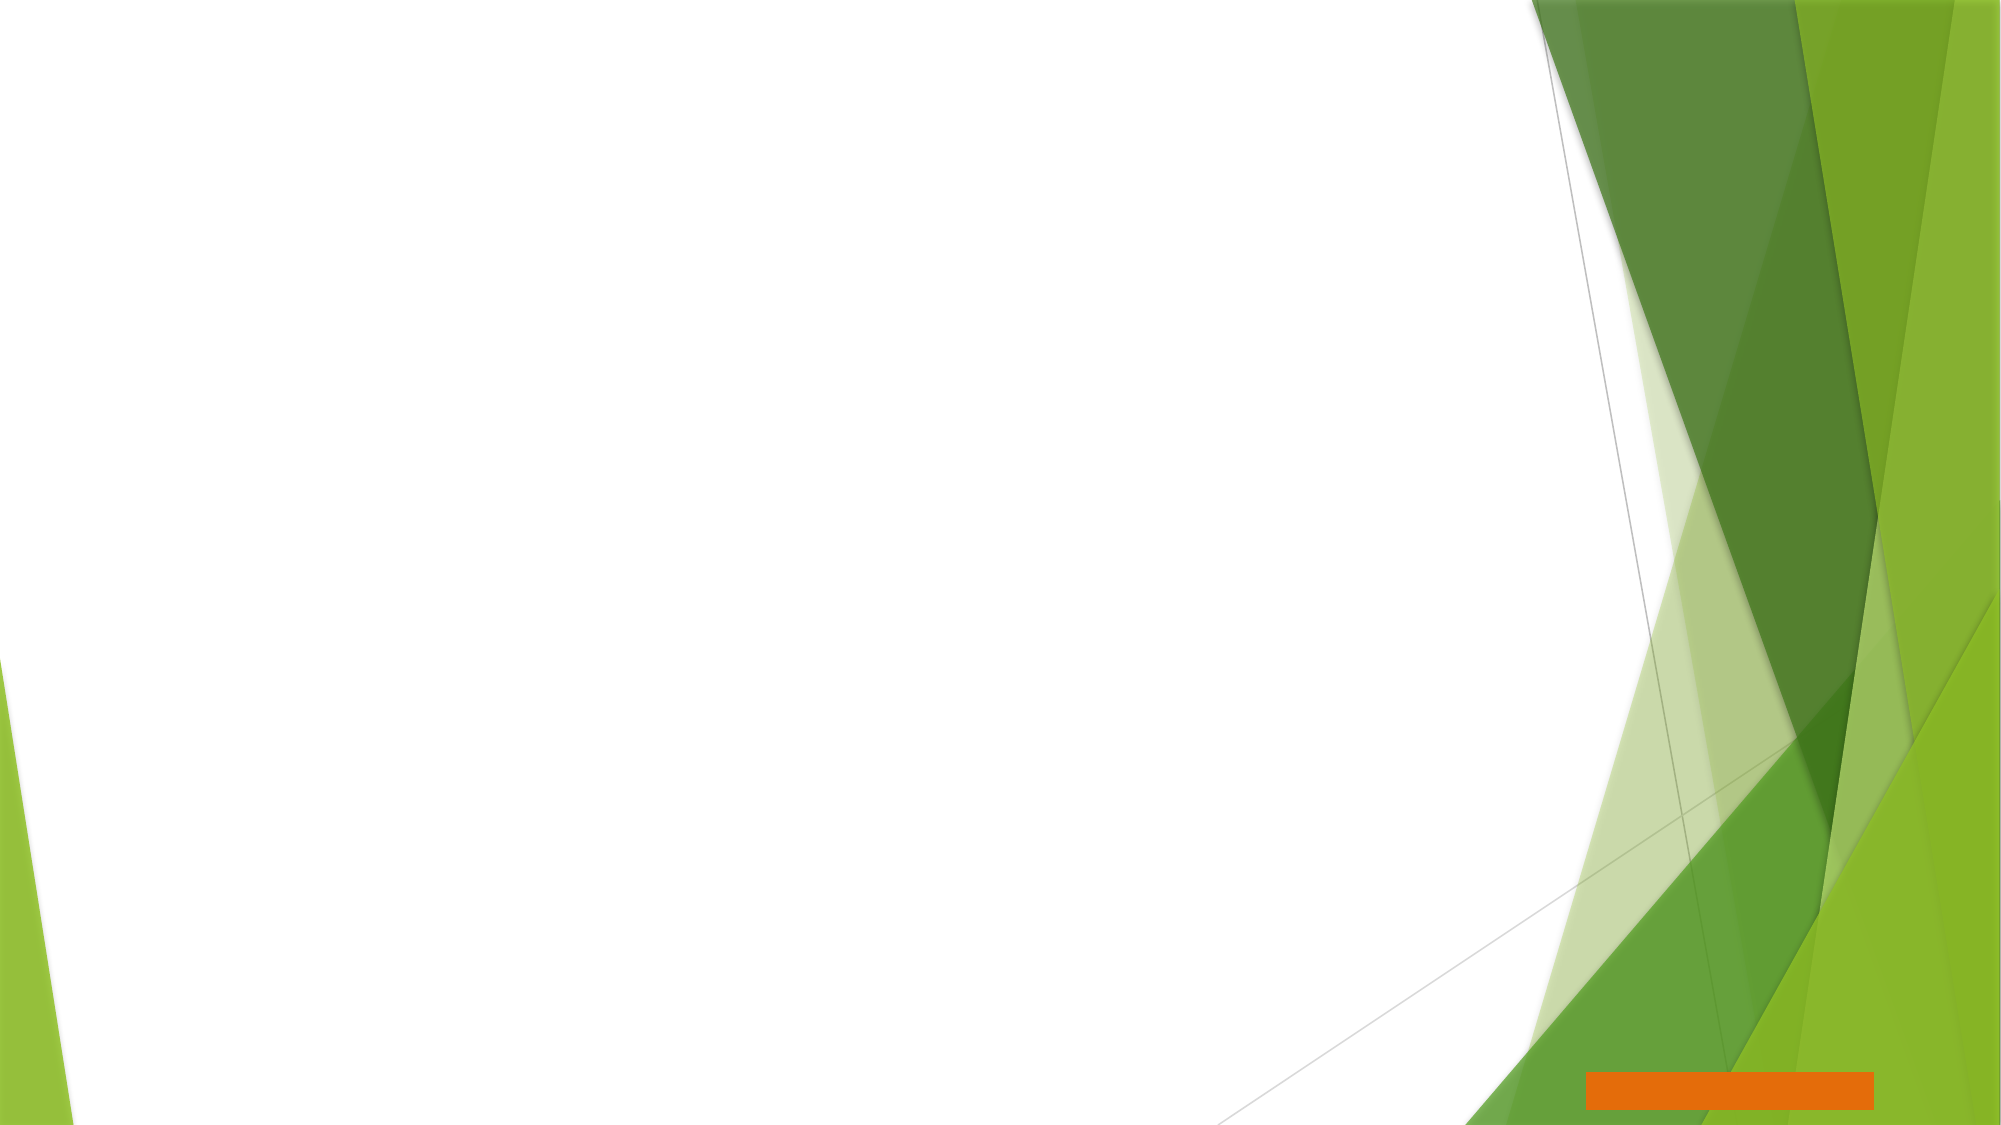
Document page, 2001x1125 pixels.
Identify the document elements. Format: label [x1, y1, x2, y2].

picture [1586, 1071, 1875, 1111]
